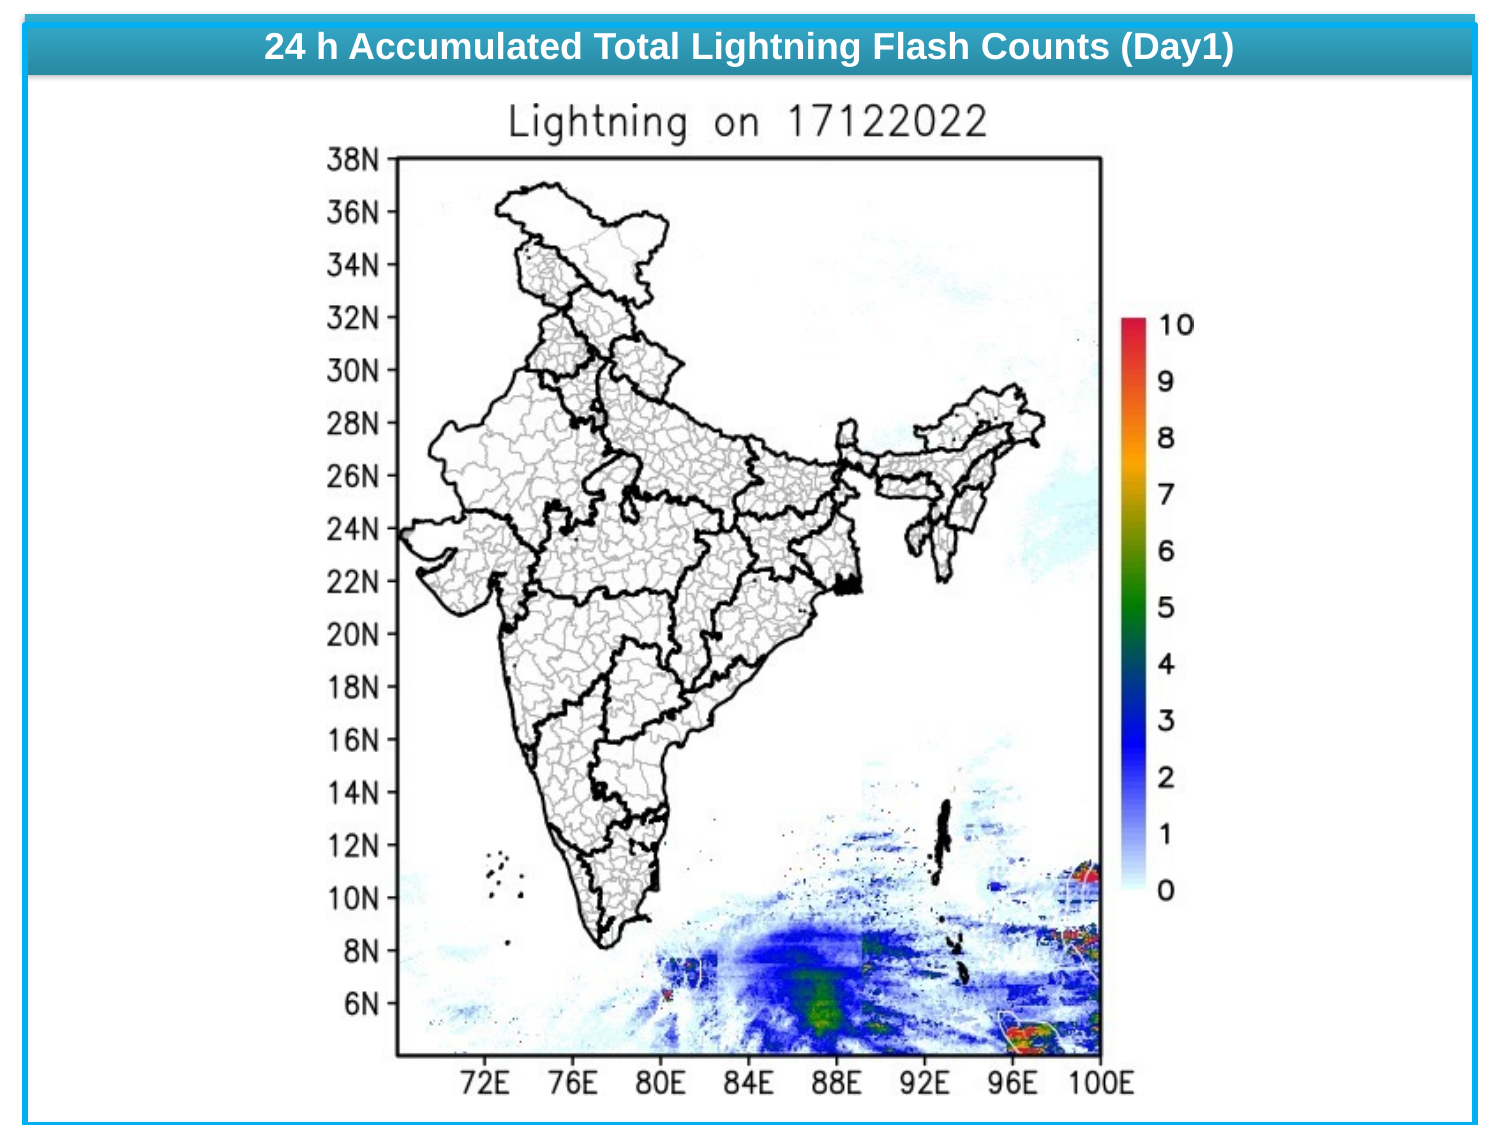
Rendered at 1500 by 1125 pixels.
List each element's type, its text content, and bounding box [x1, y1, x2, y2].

text_box 24 h Accumulated Total Lightning Flash Counts (Day1) [24, 14, 1475, 23]
picture [326, 103, 1194, 1097]
text_box [23, 23, 1477, 1125]
